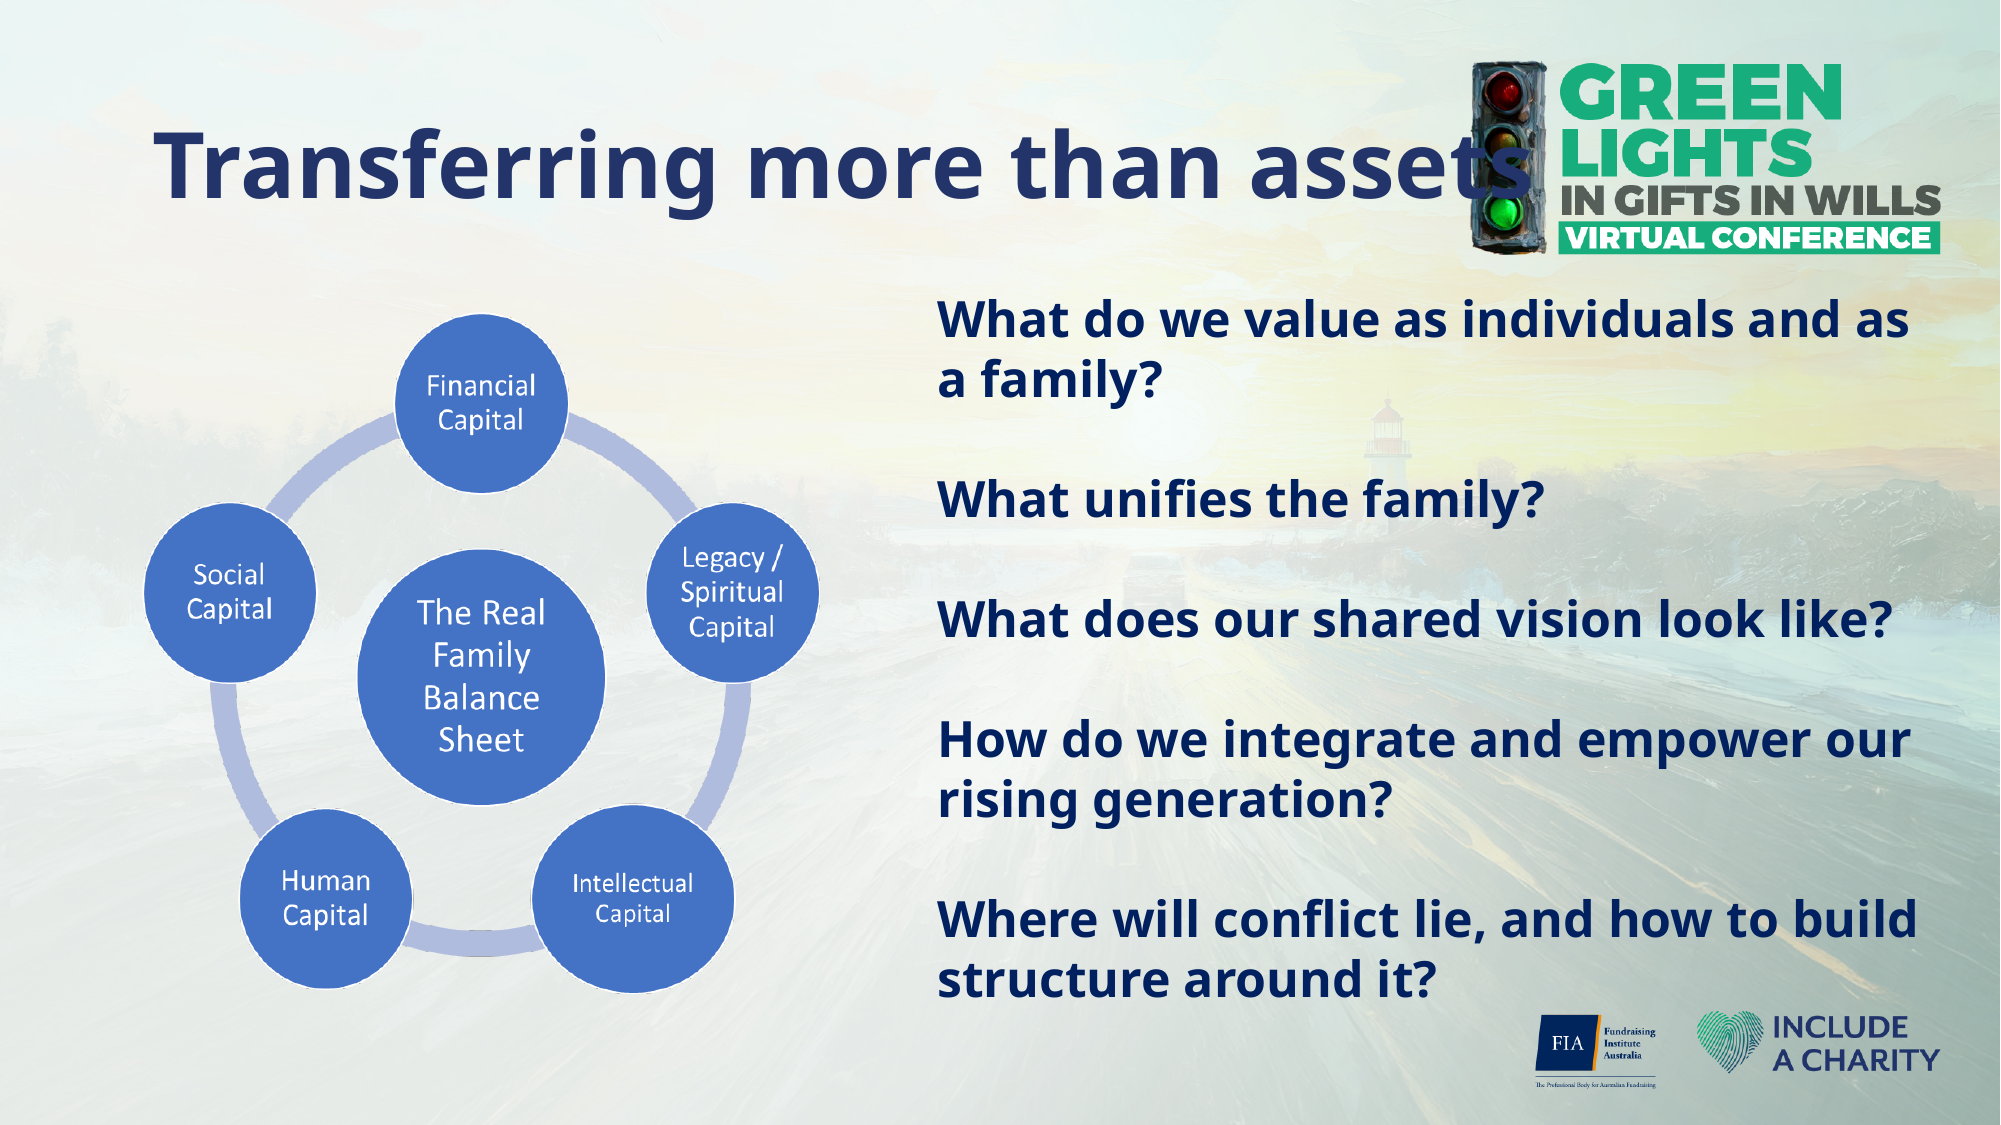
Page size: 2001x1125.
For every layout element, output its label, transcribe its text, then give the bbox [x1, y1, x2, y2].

picture [0, 0, 2000, 1125]
title Transferring more than assets [137, 59, 1863, 278]
text_box What do we value as individuals and as a family? What unifies the family? What does our shared vision look like? How do we integrate and empower our rising generation? Where will conflict lie, and how to build structure around it? [922, 279, 1962, 1075]
